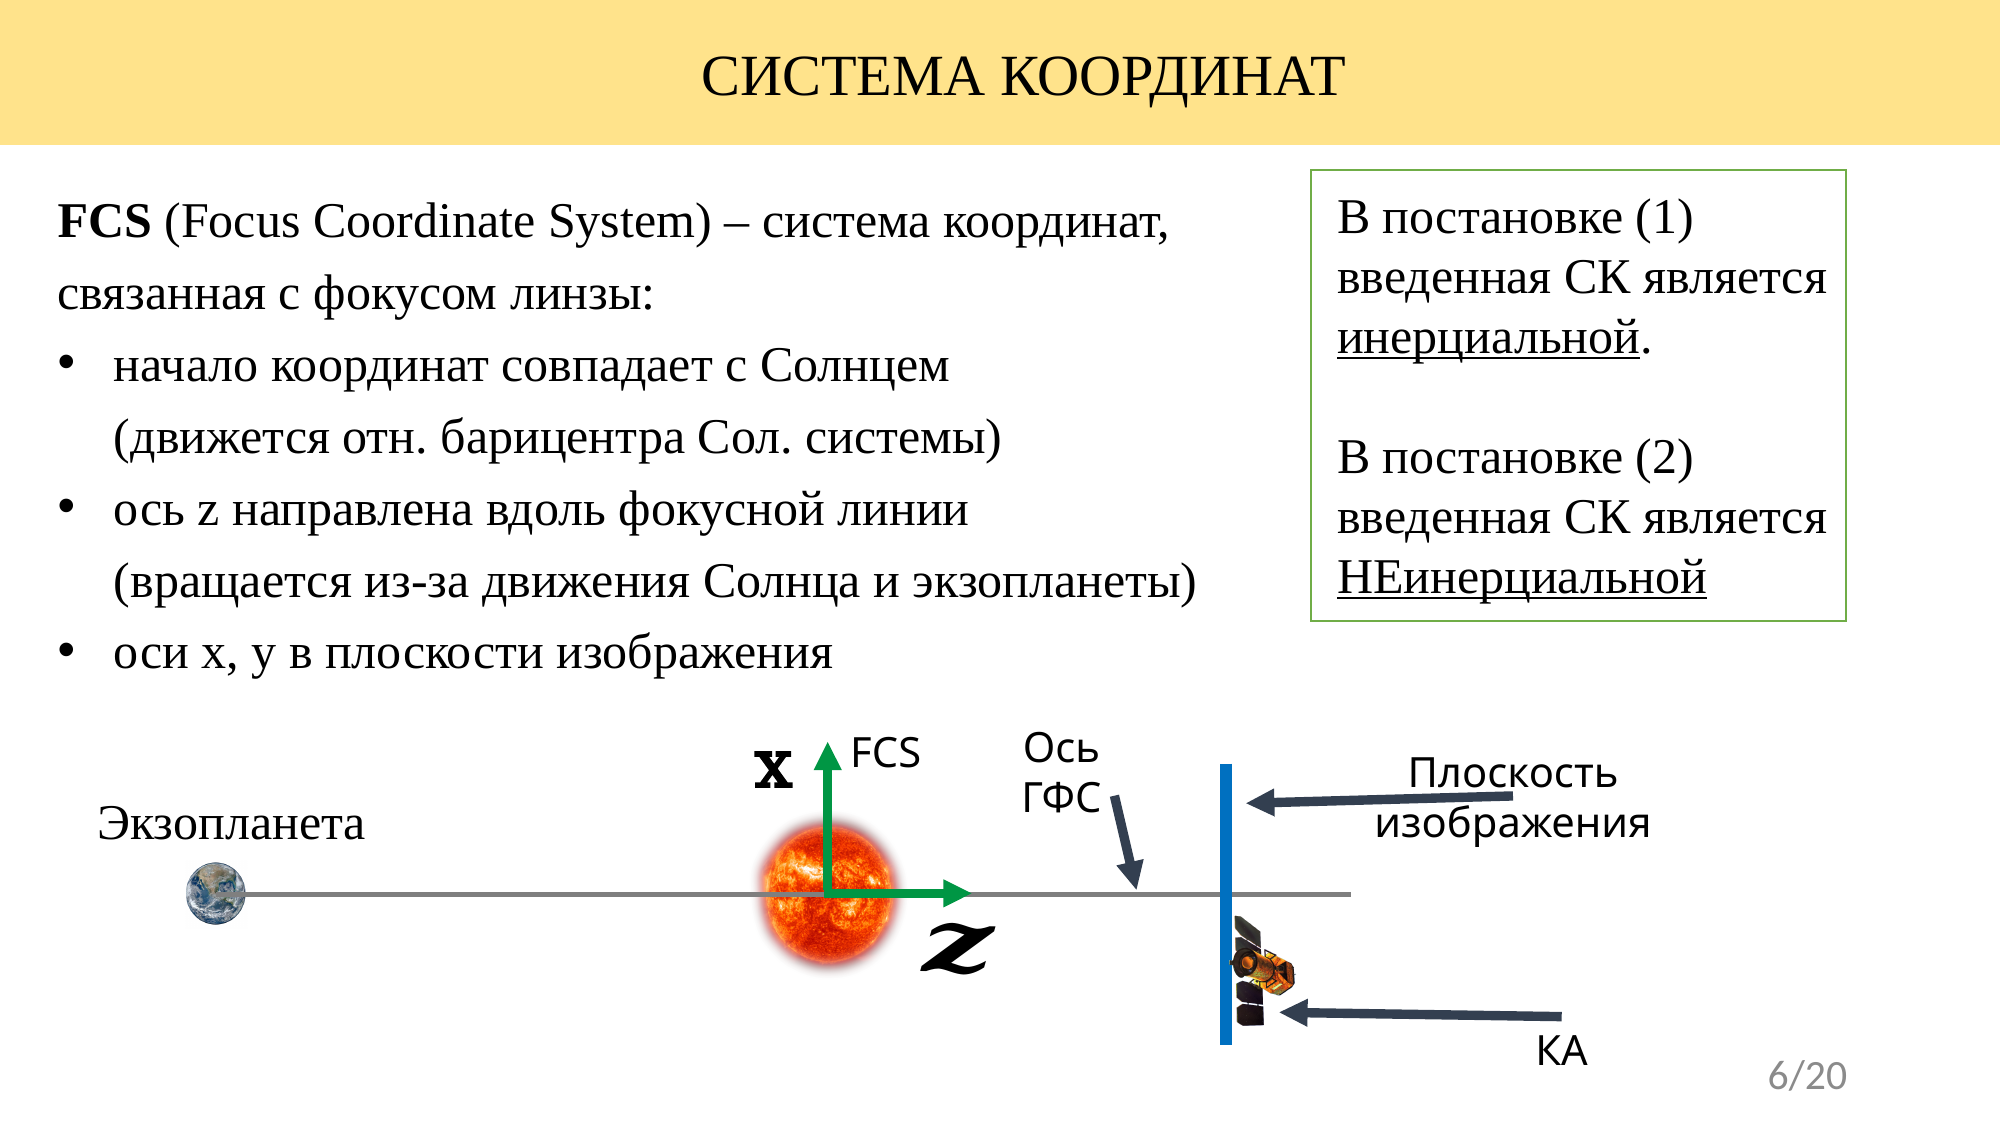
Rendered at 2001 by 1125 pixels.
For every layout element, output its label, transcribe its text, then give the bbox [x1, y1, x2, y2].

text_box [1310, 169, 1954, 621]
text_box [82, 712, 1728, 1074]
picture [0, 0, 2000, 145]
text_box FCS (Focus Coordinate System) – система координат, связанная с фокусом линзы: начало координат совпадает с Солнцем (движется отн. барицентра Сол. системы) ось z направлена вдоль фокусной линии (вращается из-за движения Солнца и экзопланеты) оси x, y в плоскости изображения [42, 167, 1280, 687]
slide_number 6/20 [1412, 1042, 1863, 1103]
